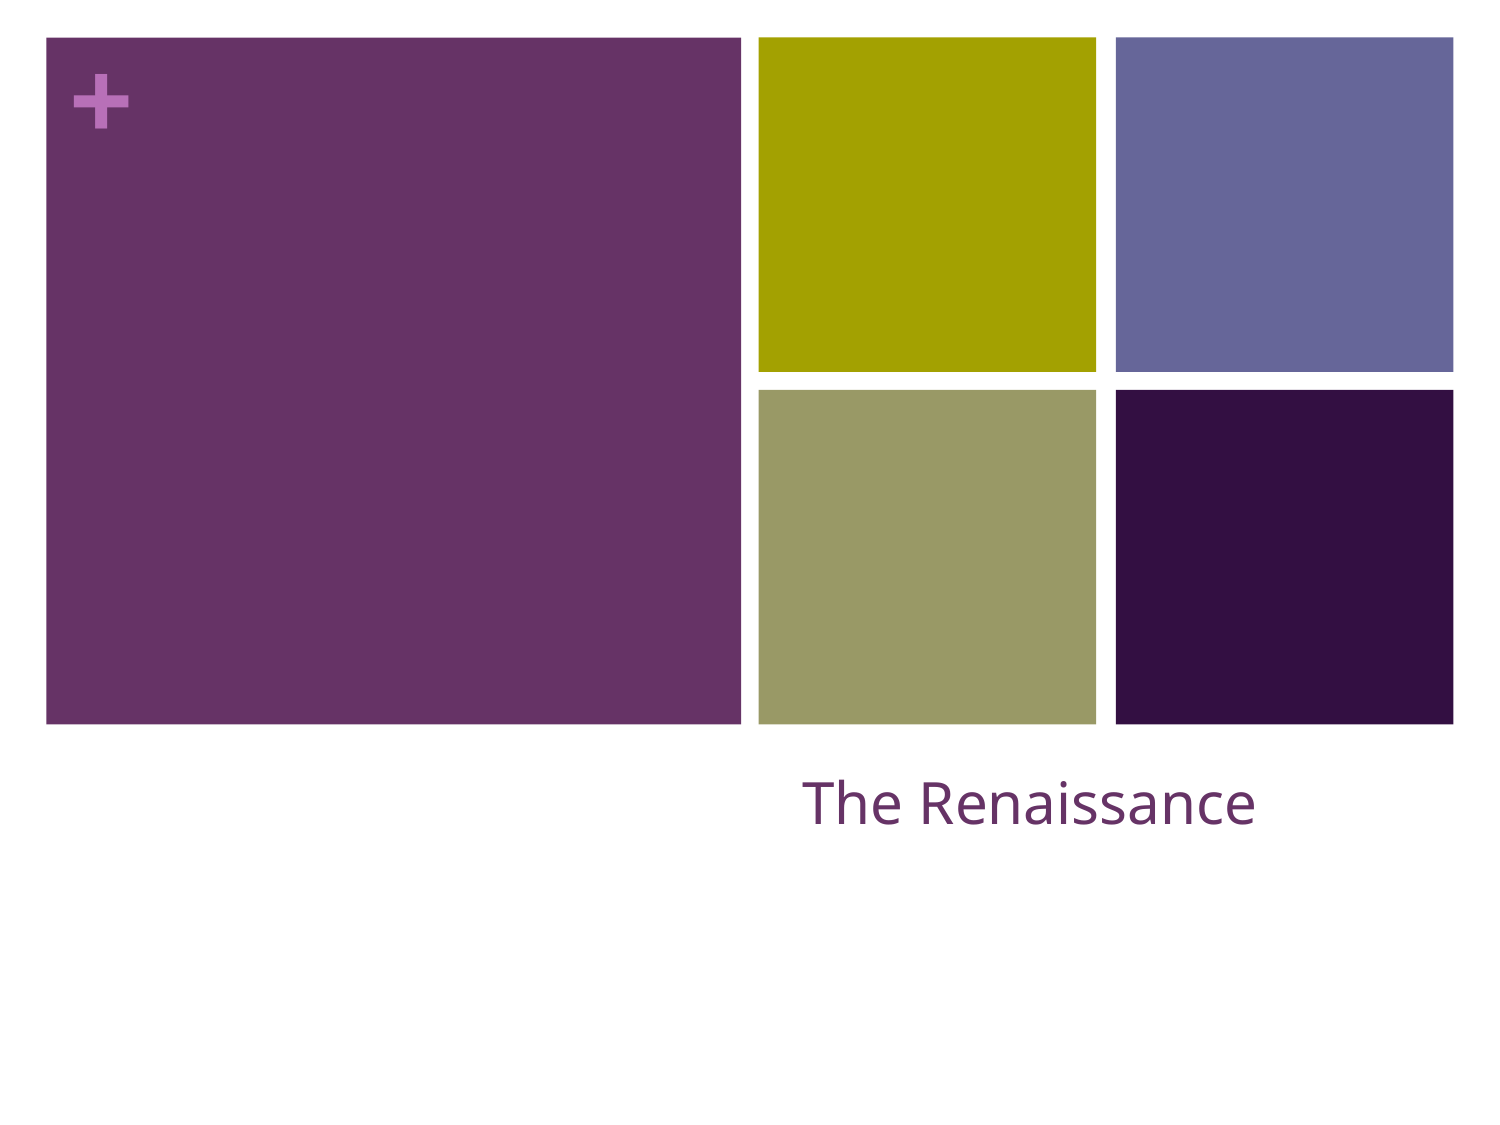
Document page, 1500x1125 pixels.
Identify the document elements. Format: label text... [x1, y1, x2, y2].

title The Renaissance [787, 758, 1450, 912]
